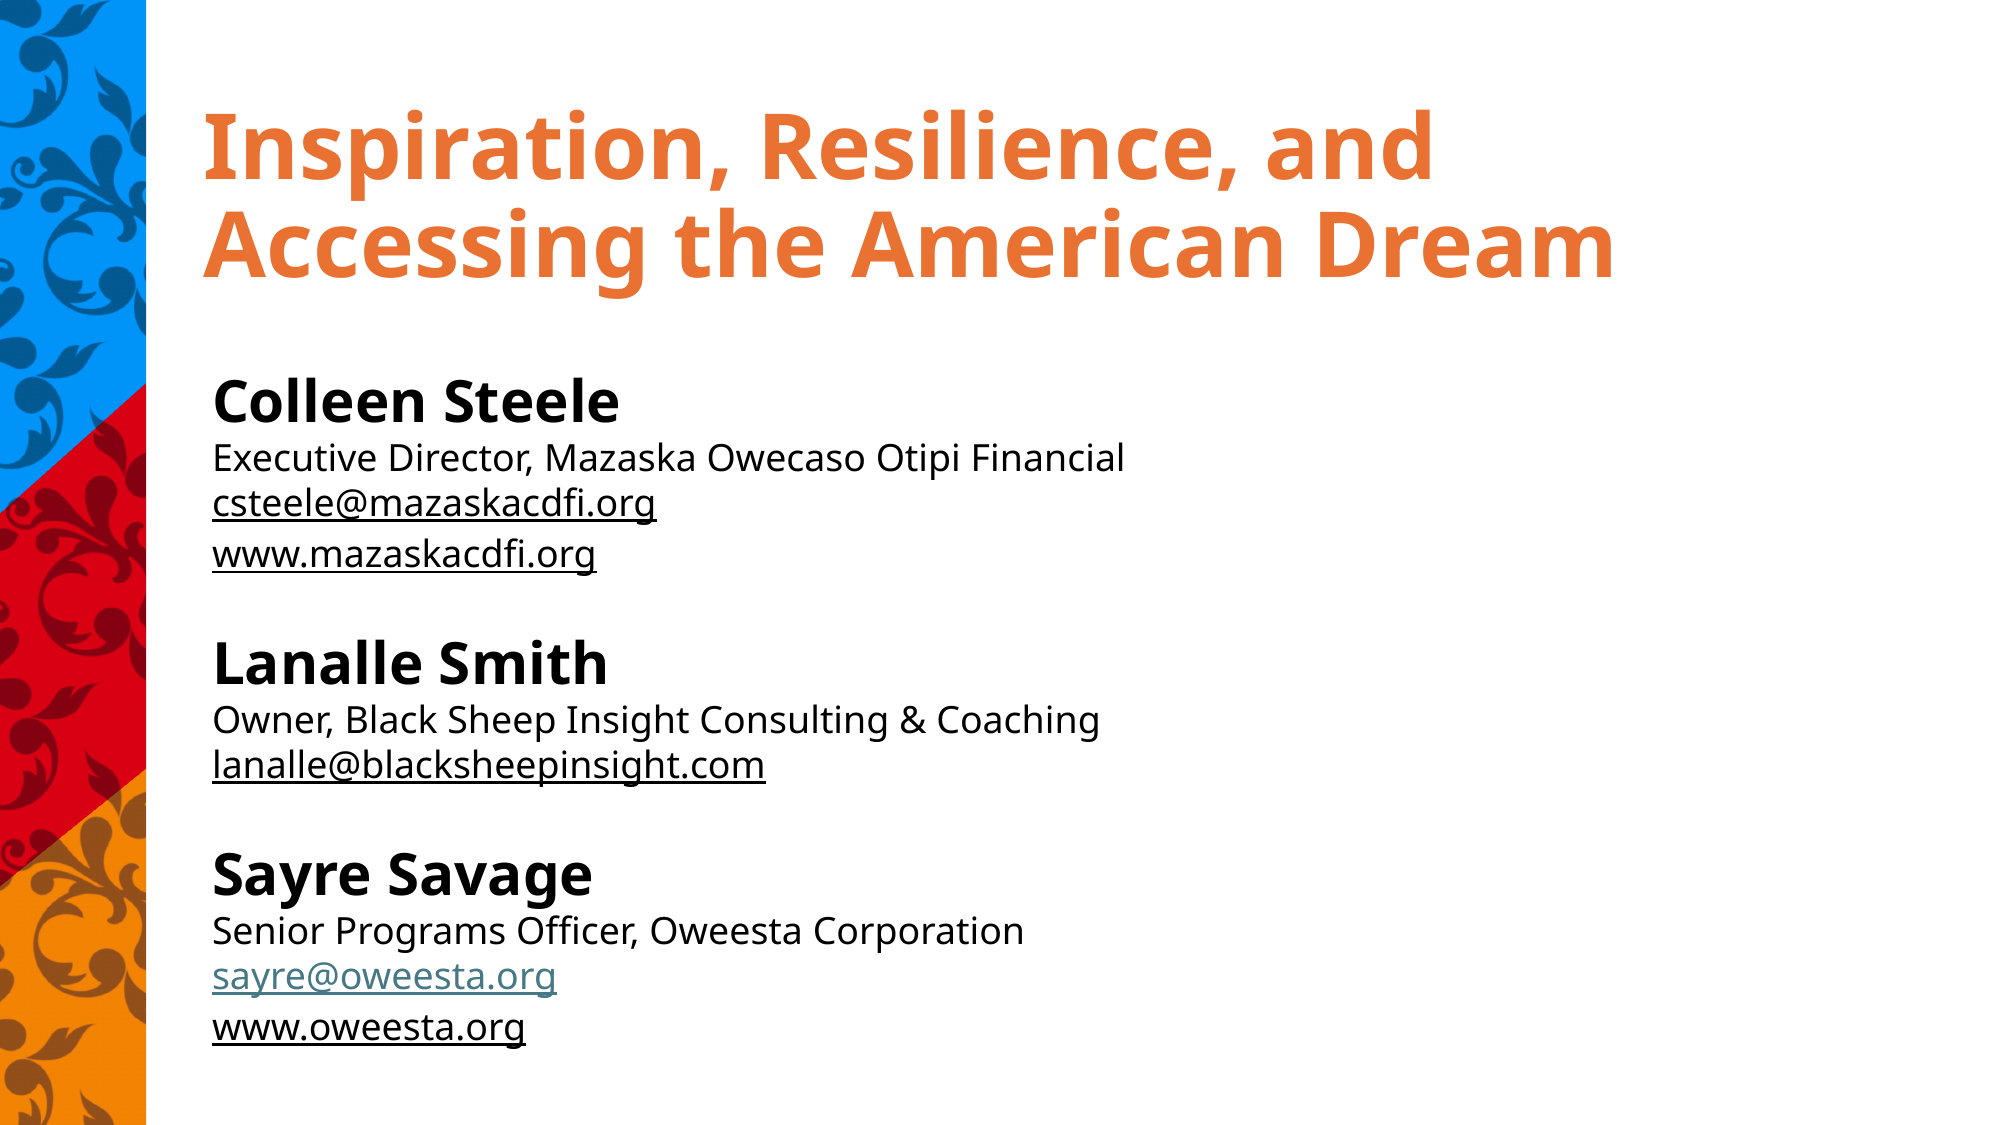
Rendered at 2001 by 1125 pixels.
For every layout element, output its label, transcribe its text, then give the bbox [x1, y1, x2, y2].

text_box Colleen Steele Executive Director, Mazaska Owecaso Otipi Financial csteele@mazaskacdfi.org www.mazaskacdfi.org Lanalle Smith Owner, Black Sheep Insight Consulting & Coaching lanalle@blacksheepinsight.com Sayre Savage Senior Programs Officer, Oweesta Corporation sayre@oweesta.org www.oweesta.org [197, 356, 1803, 1062]
title Inspiration, Resilience, and Accessing the American Dream [188, 90, 1812, 308]
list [0, 0, 147, 1125]
